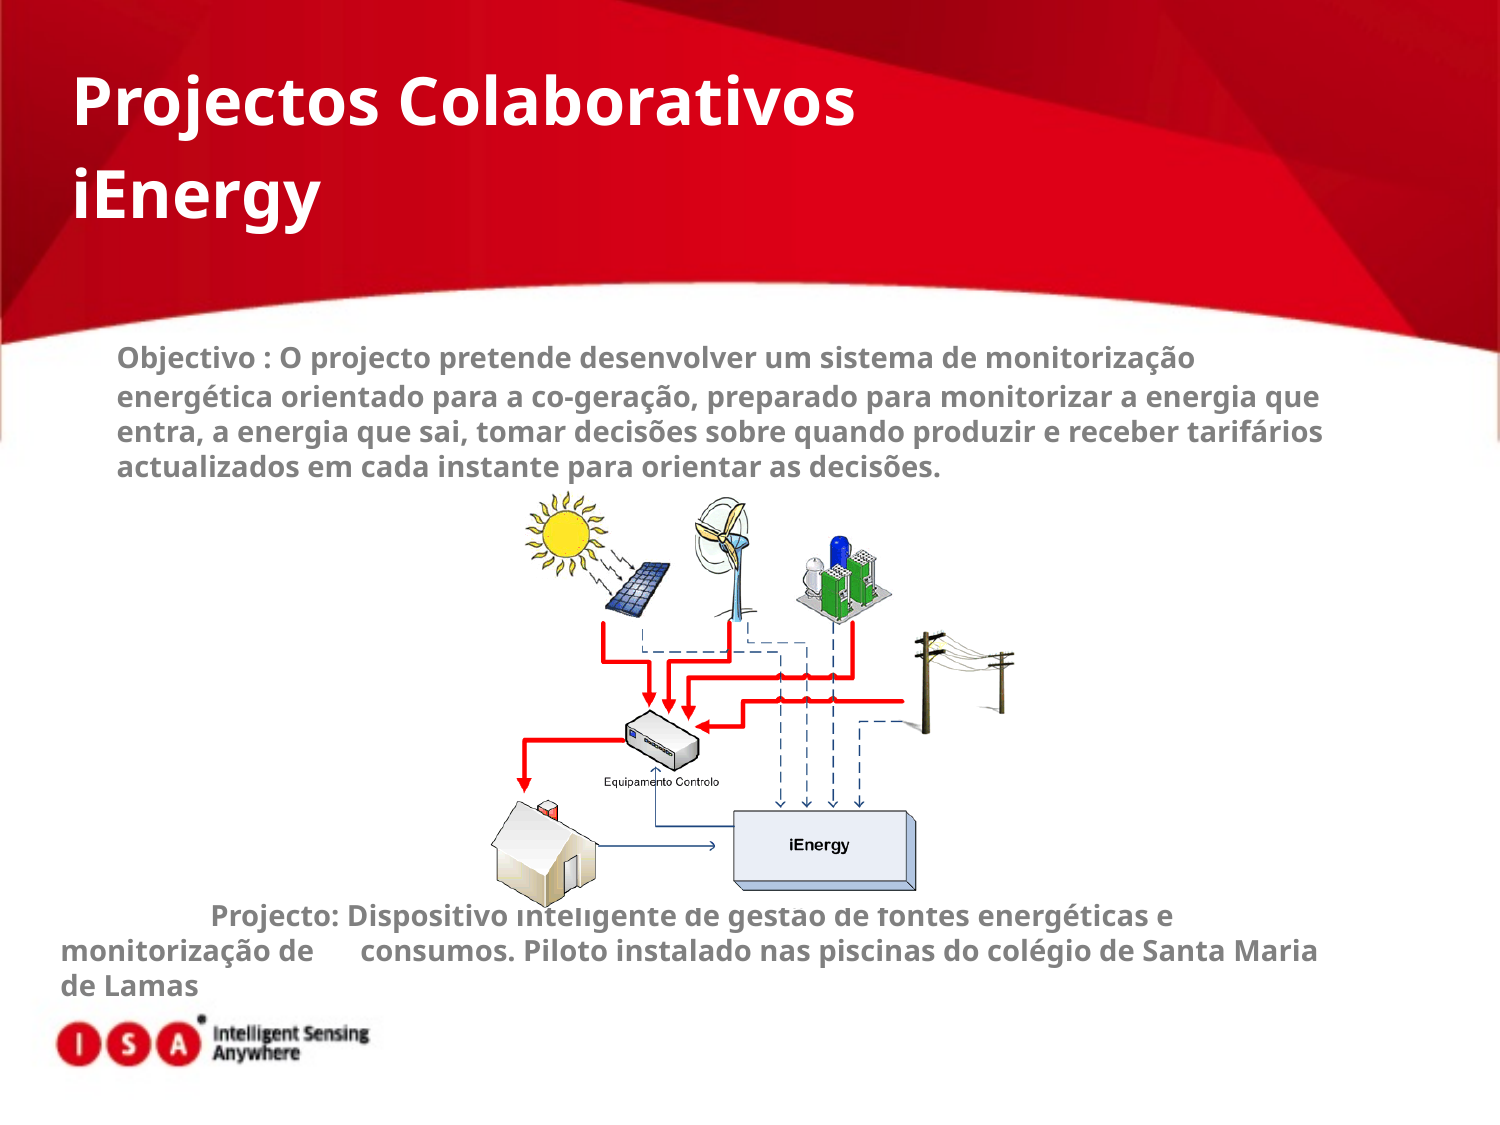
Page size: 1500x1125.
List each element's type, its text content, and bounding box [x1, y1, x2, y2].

picture [490, 490, 1026, 908]
text_box Projectos Colaborativos iEnergy [55, 51, 1129, 238]
text_box Objectivo : O projecto pretende desenvolver um sistema de monitorização energética orientado para a co-geração, preparado para monitorizar a energia que entra, a energia que sai, tomar decisões sobre quando produzir e receber tarifários actualizados em cada instante para orientar as decisões. Projecto: Dispositivo inteligente de gestão de fontes energéticas e monitorização de consumos. Piloto instalado nas piscinas do colégio de Santa Maria de Lamas [45, 310, 1350, 1125]
picture [0, 0, 1500, 1125]
